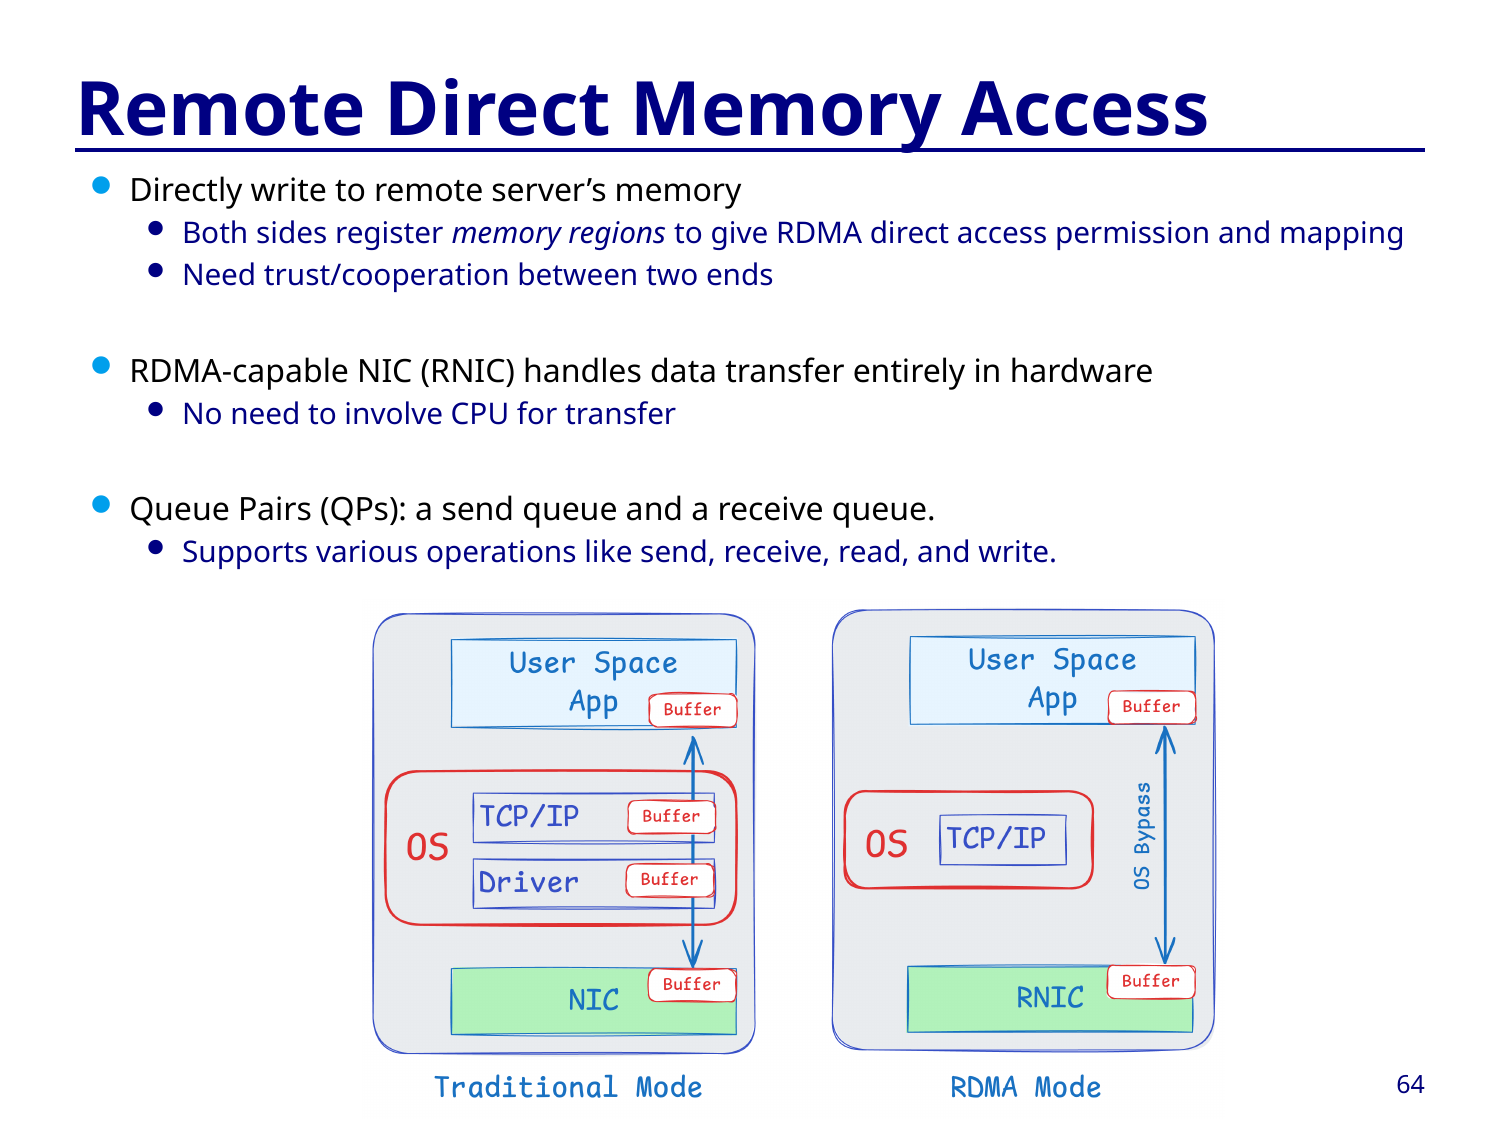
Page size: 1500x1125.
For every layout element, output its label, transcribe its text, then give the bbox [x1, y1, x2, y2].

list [362, 599, 1226, 1120]
list Directly write to remote server’s memory Both sides register memory regions to give RDMA direct access permission and mapping Need trust/cooperation between two ends RDMA-capable NIC (RNIC) handles data transfer entirely in hardware No need to involve CPU for transfer Queue Pairs (QPs): a send queue and a receive queue. Supports various operations like send, receive, read, and write. [75, 162, 1425, 588]
title Remote Direct Memory Access [75, 50, 1425, 150]
slide_number 64 [1299, 1042, 1425, 1103]
